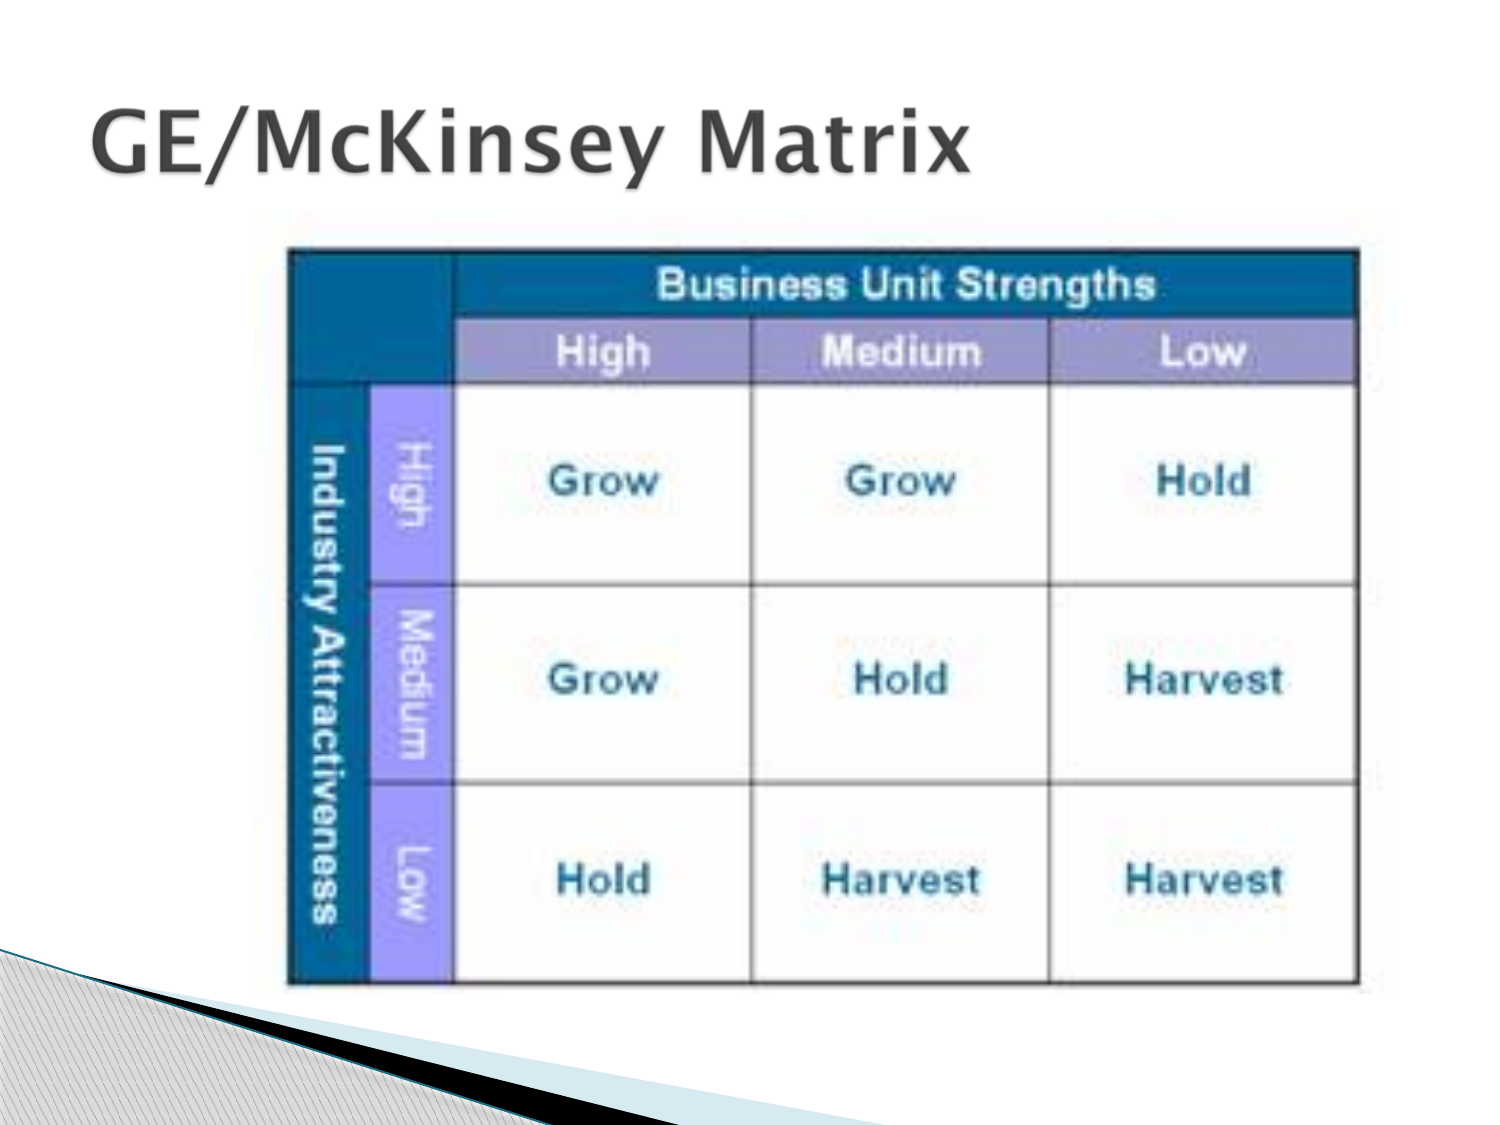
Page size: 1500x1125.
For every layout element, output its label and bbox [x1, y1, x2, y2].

list [253, 210, 1401, 994]
title [73, 43, 1427, 235]
